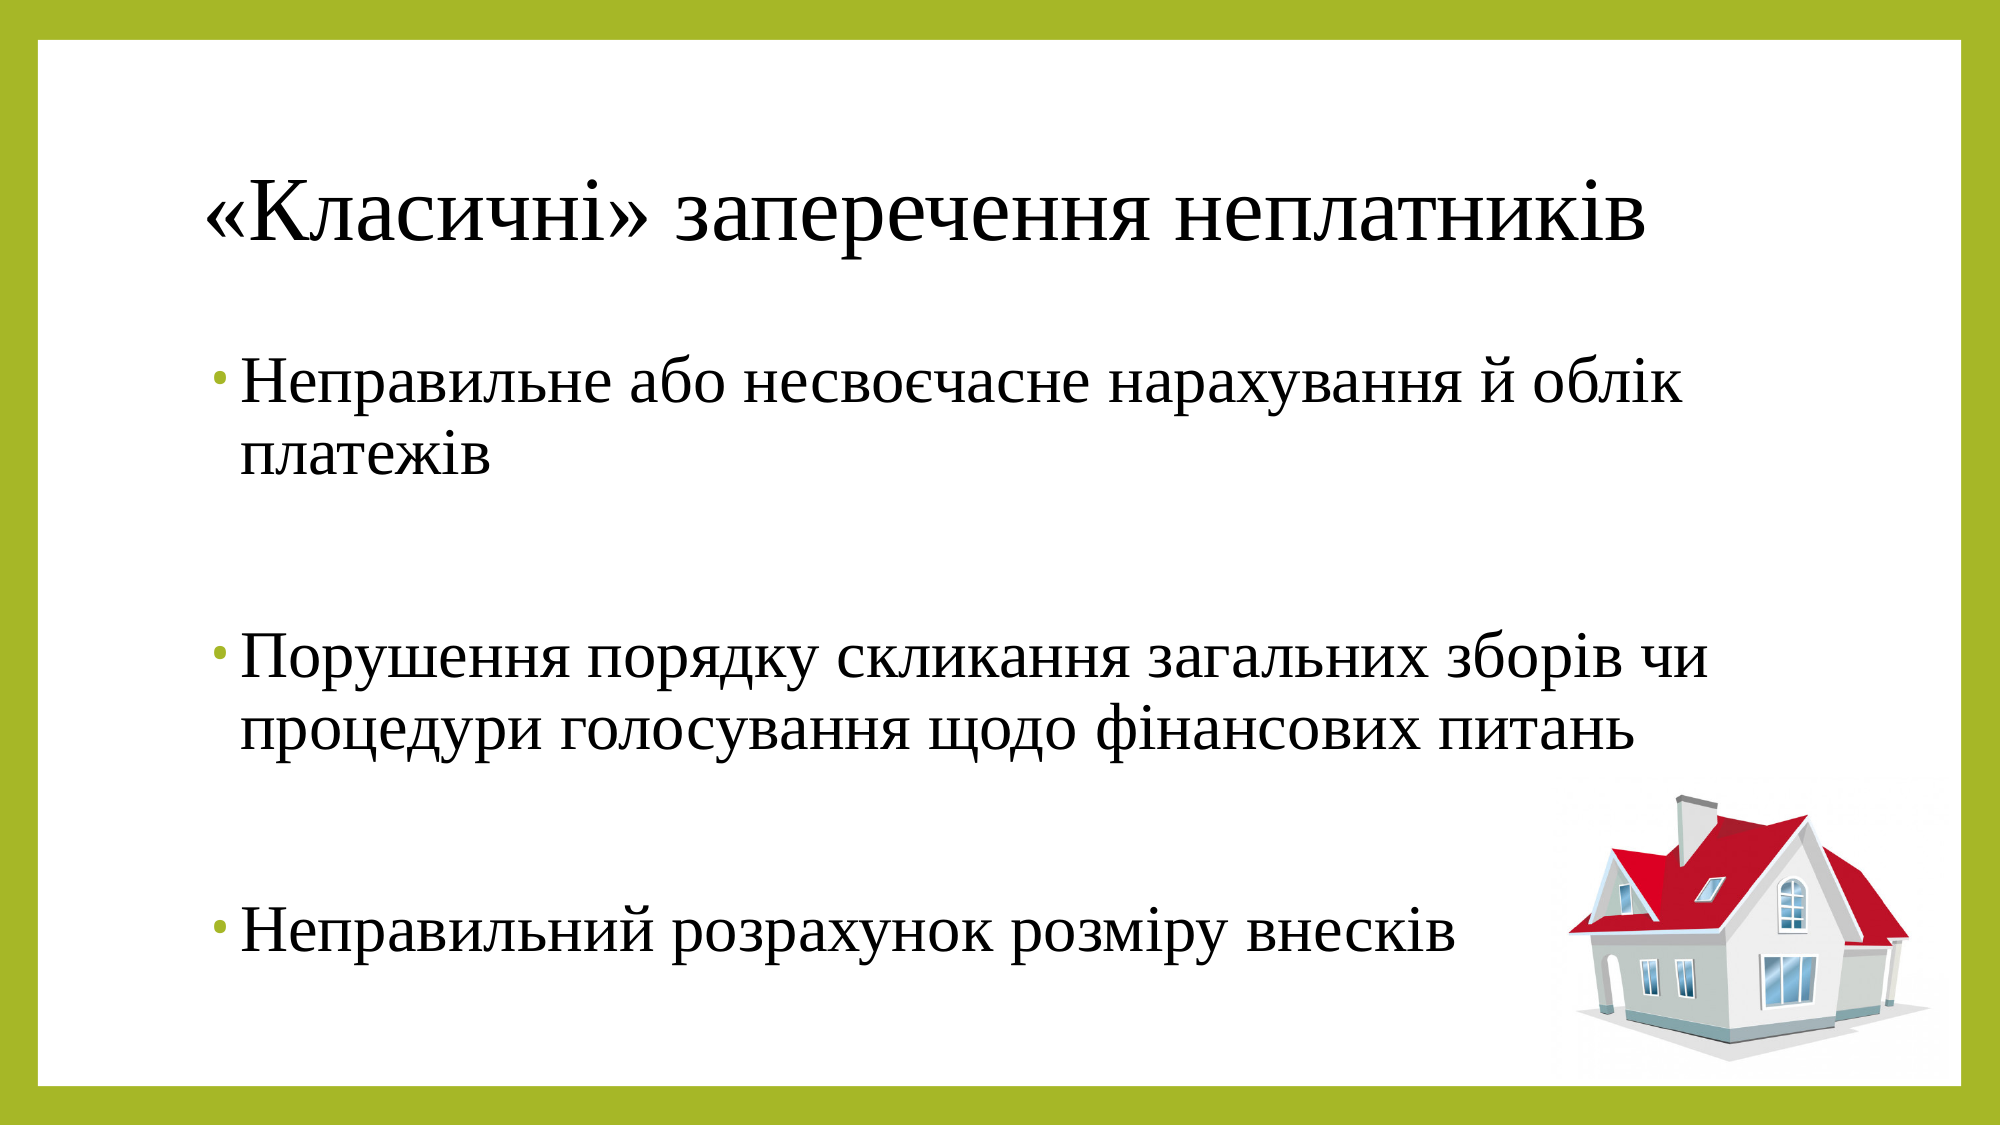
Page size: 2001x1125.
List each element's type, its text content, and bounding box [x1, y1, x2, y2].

list Неправильне або несвоєчасне нарахування й облік платежів Порушення порядку скликання загальних зборів чи процедури голосування щодо фінансових питань Неправильний розрахунок розміру внесків [187, 337, 1808, 1000]
title «Класичні» заперечення неплатників [187, 99, 1808, 323]
picture [1551, 776, 1950, 1080]
